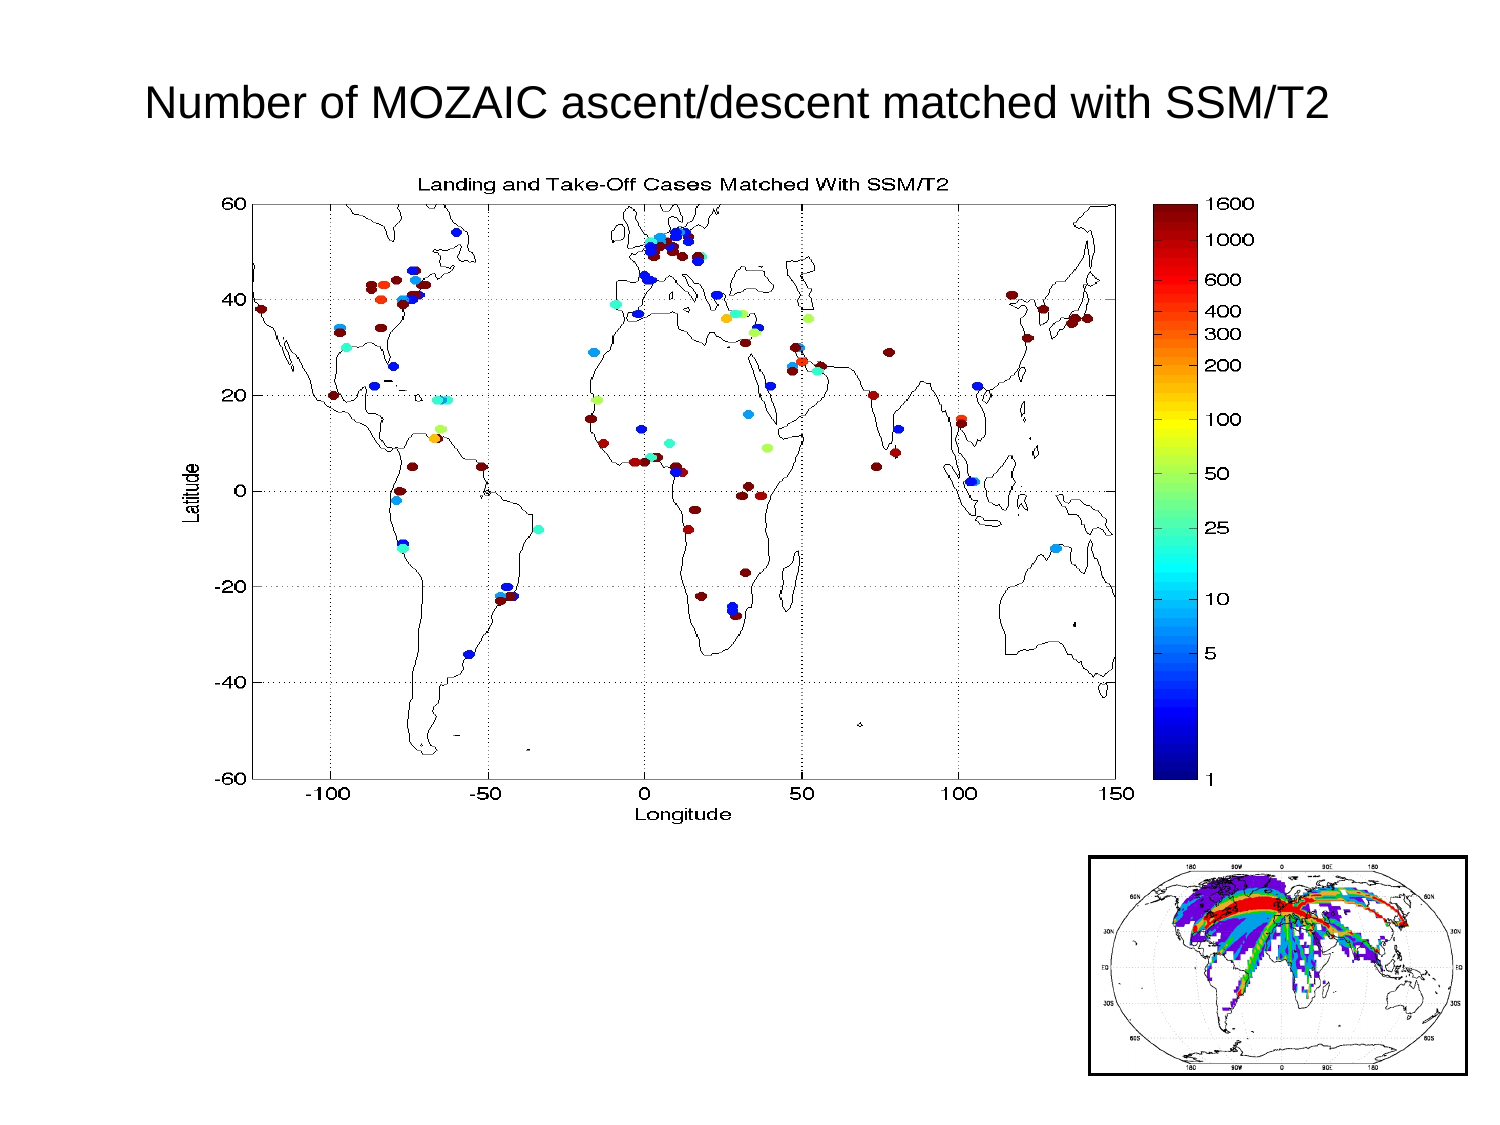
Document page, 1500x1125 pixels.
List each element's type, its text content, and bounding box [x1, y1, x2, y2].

picture [89, 149, 1349, 856]
text_box Number of MOZAIC ascent/descent matched with SSM/T2 [129, 65, 1369, 136]
picture [1091, 858, 1466, 1073]
